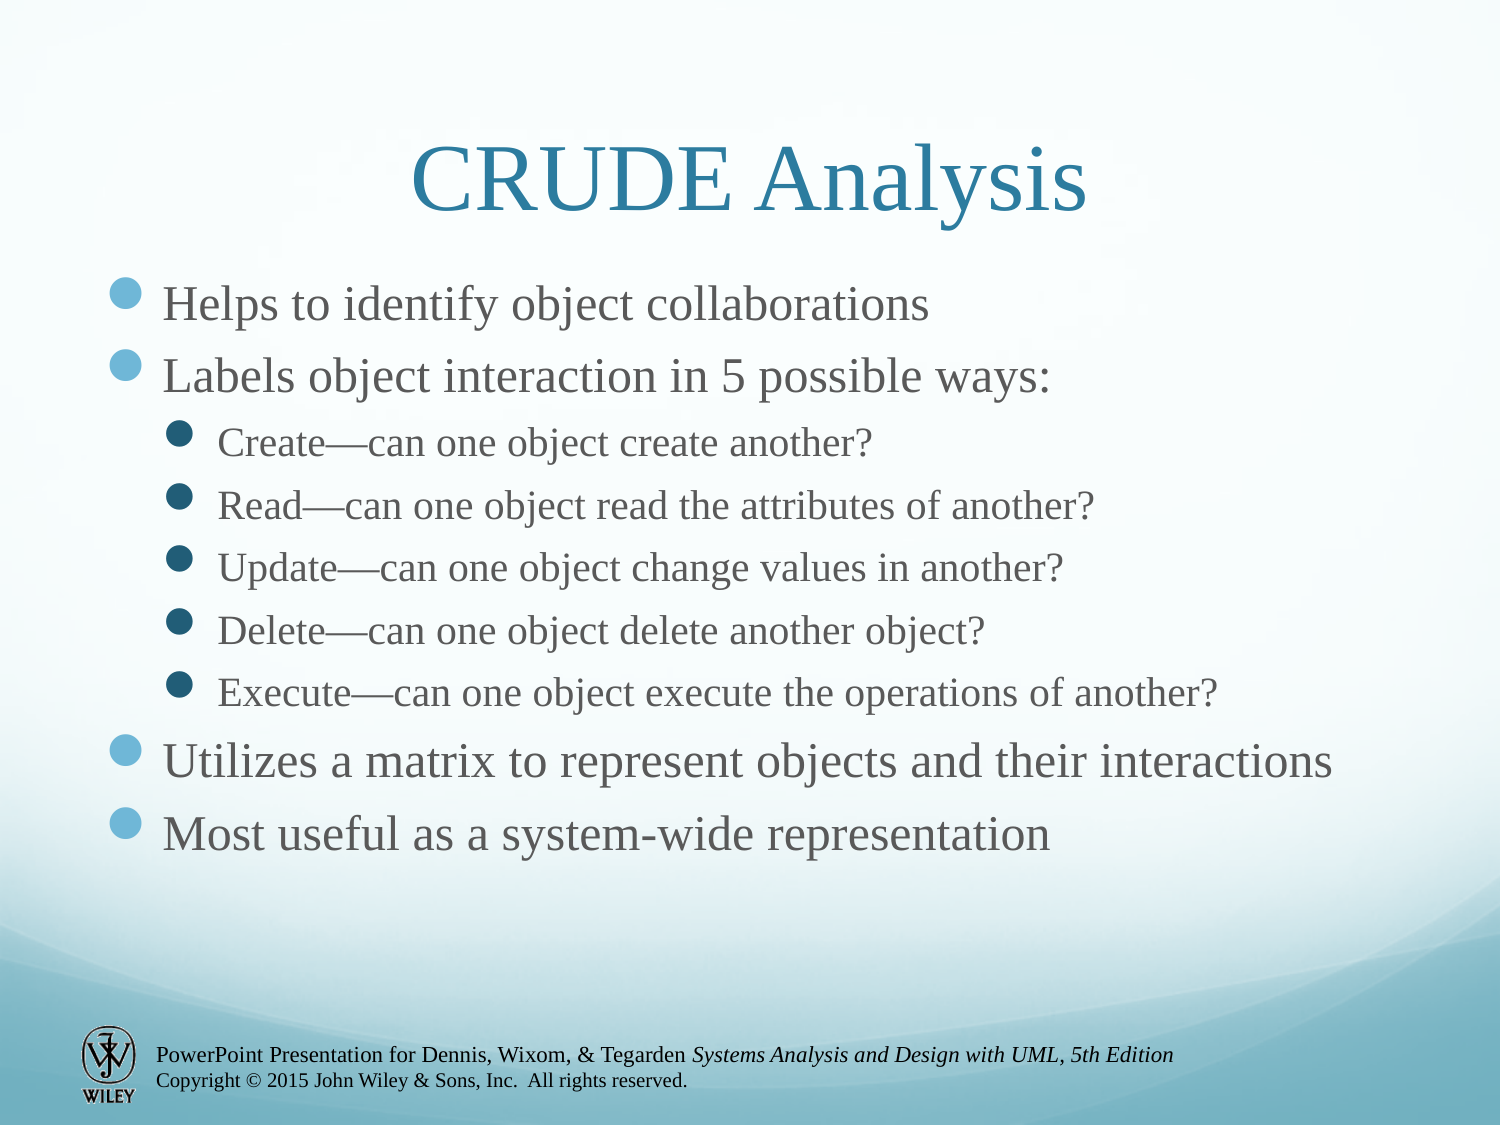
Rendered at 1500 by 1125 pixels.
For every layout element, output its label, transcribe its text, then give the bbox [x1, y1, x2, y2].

title CRUDE Analysis [89, 17, 1410, 238]
picture [78, 1024, 138, 1105]
list Helps to identify object collaborations Labels object interaction in 5 possible ways: Create—can one object create another? Read—can one object read the attributes of another? Update—can one object change values in another? Delete—can one object delete another object? Execute—can one object execute the operations of another? Utilizes a matrix to represent objects and their interactions Most useful as a system-wide representation [89, 262, 1410, 976]
